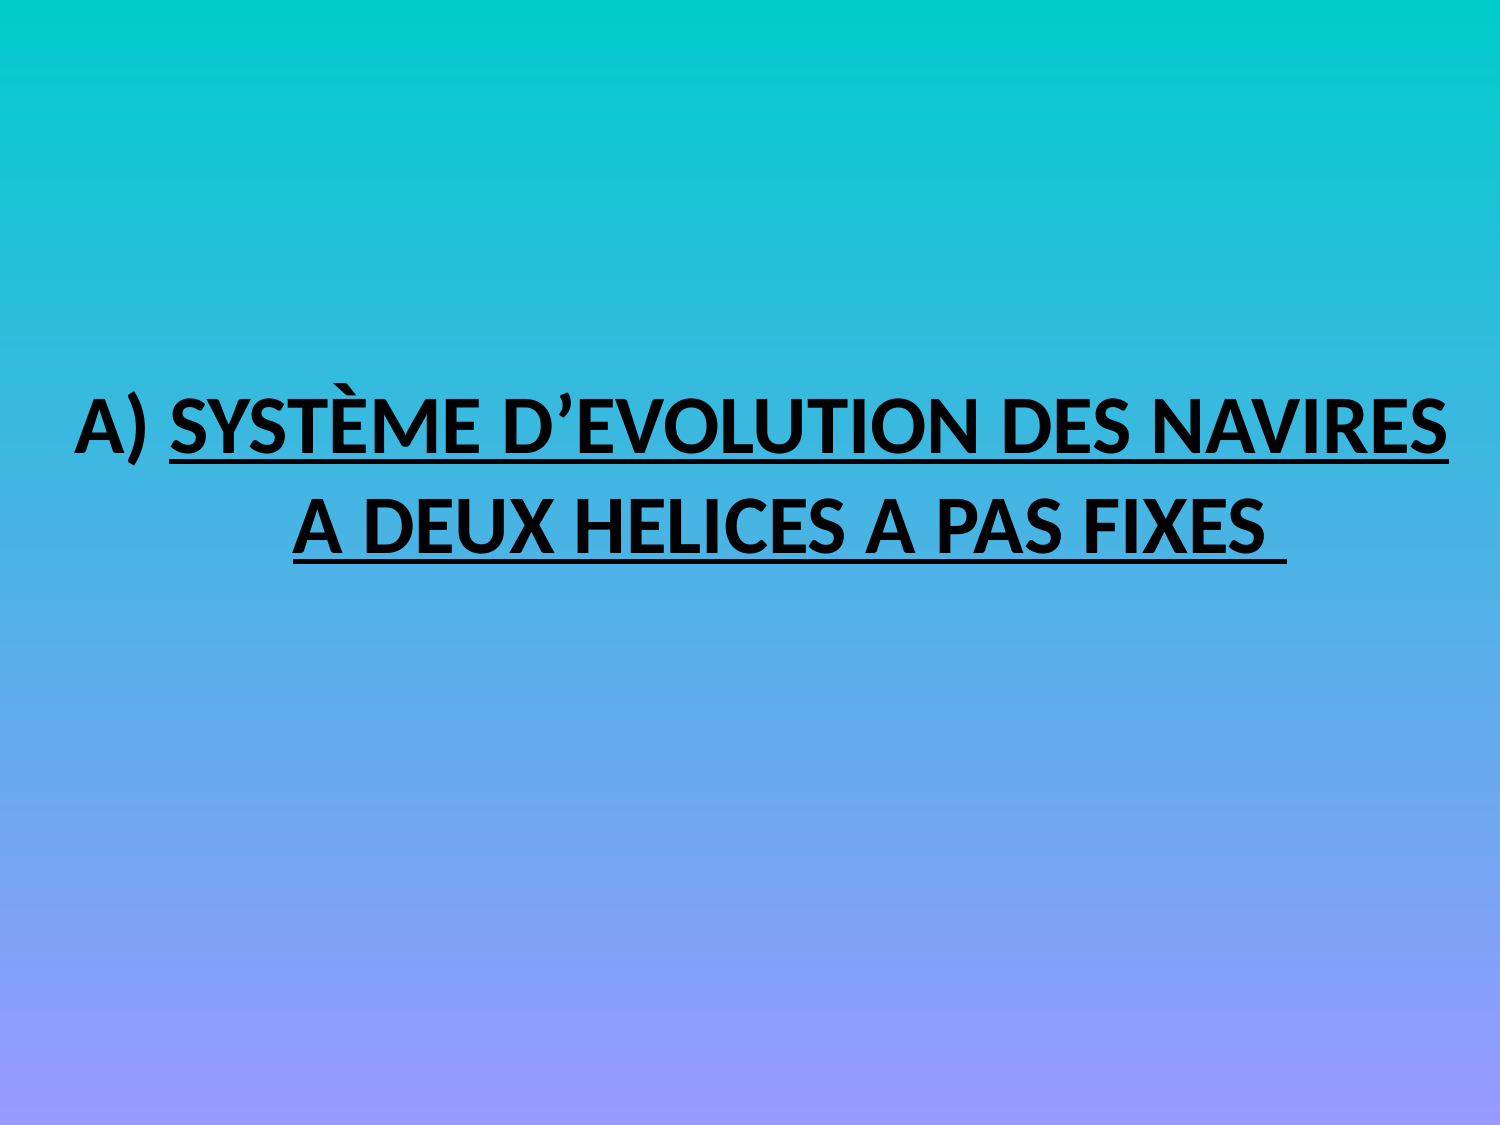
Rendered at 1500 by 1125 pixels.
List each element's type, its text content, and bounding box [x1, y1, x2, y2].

list A) SYSTÈME D’EVOLUTION DES NAVIRES A DEUX HELICES A PAS FIXES [46, 246, 1477, 692]
